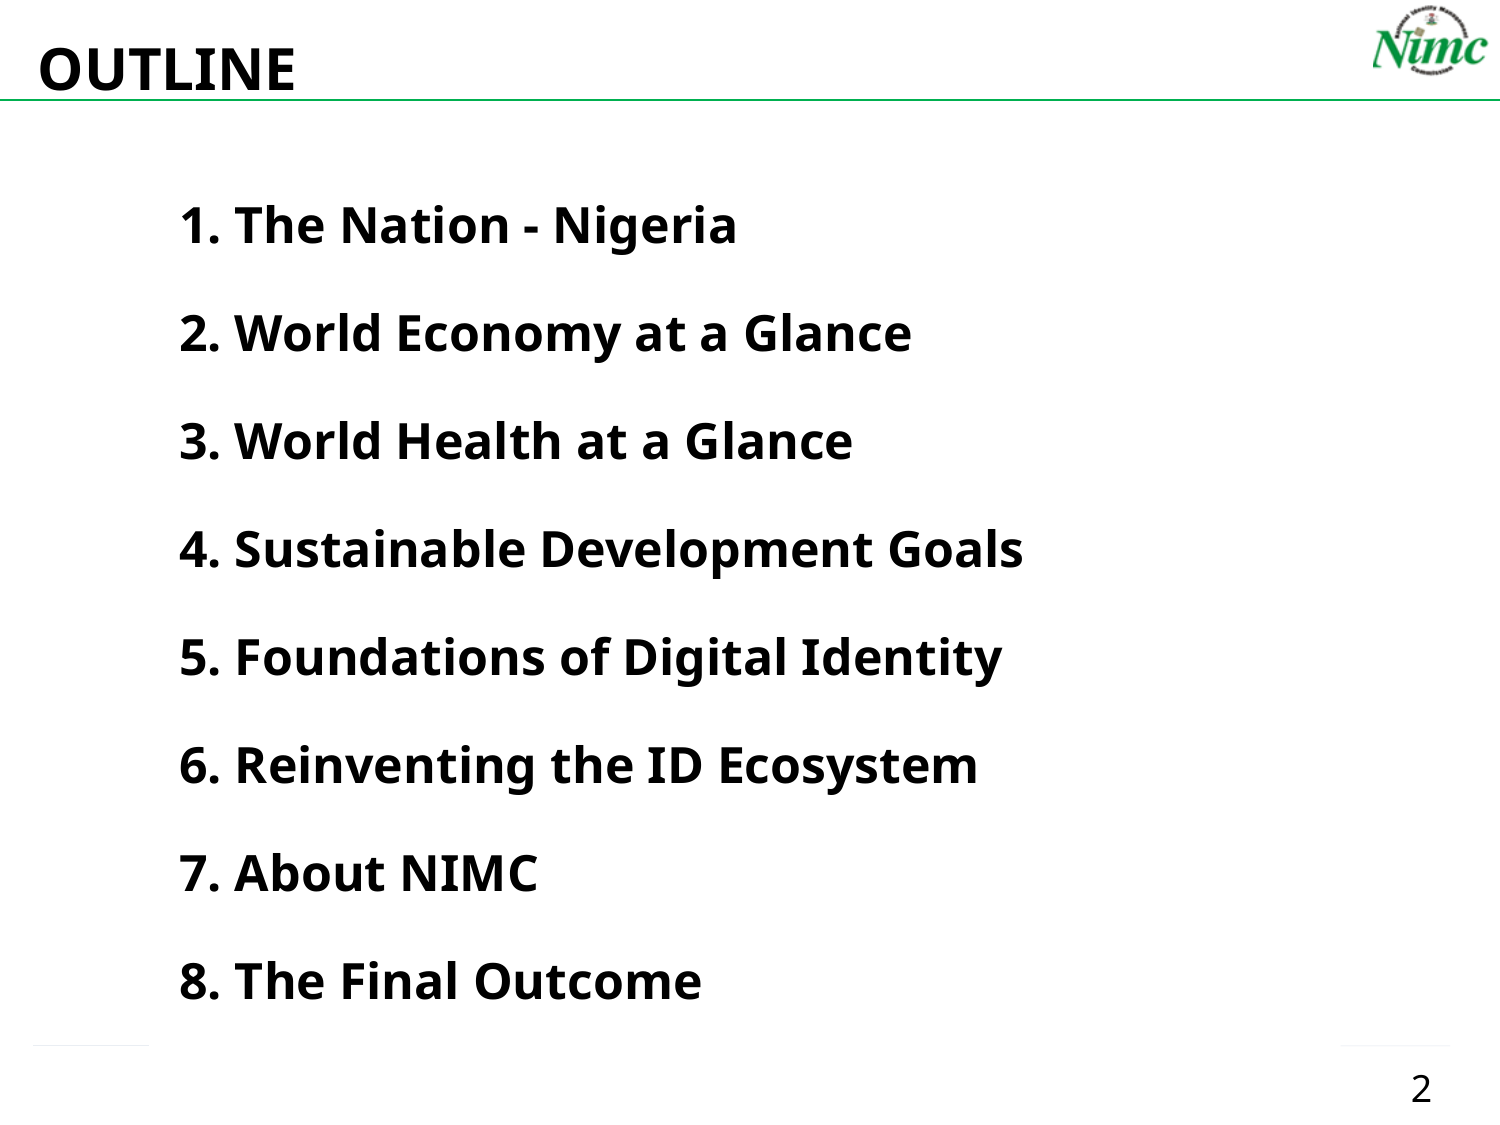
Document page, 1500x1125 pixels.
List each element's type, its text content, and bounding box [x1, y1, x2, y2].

text_box 1. The Nation - Nigeria 2. World Economy at a Glance 3. World Health at a Glance 4. Sustainable Development Goals 5. Foundations of Digital Identity 6. Reinventing the ID Ecosystem 7. About NIMC 8. The Final Outcome [149, 160, 1341, 1083]
text_box OUTLINE [23, 24, 1375, 110]
text_box 2 [1396, 1057, 1463, 1125]
picture [1373, 3, 1493, 80]
